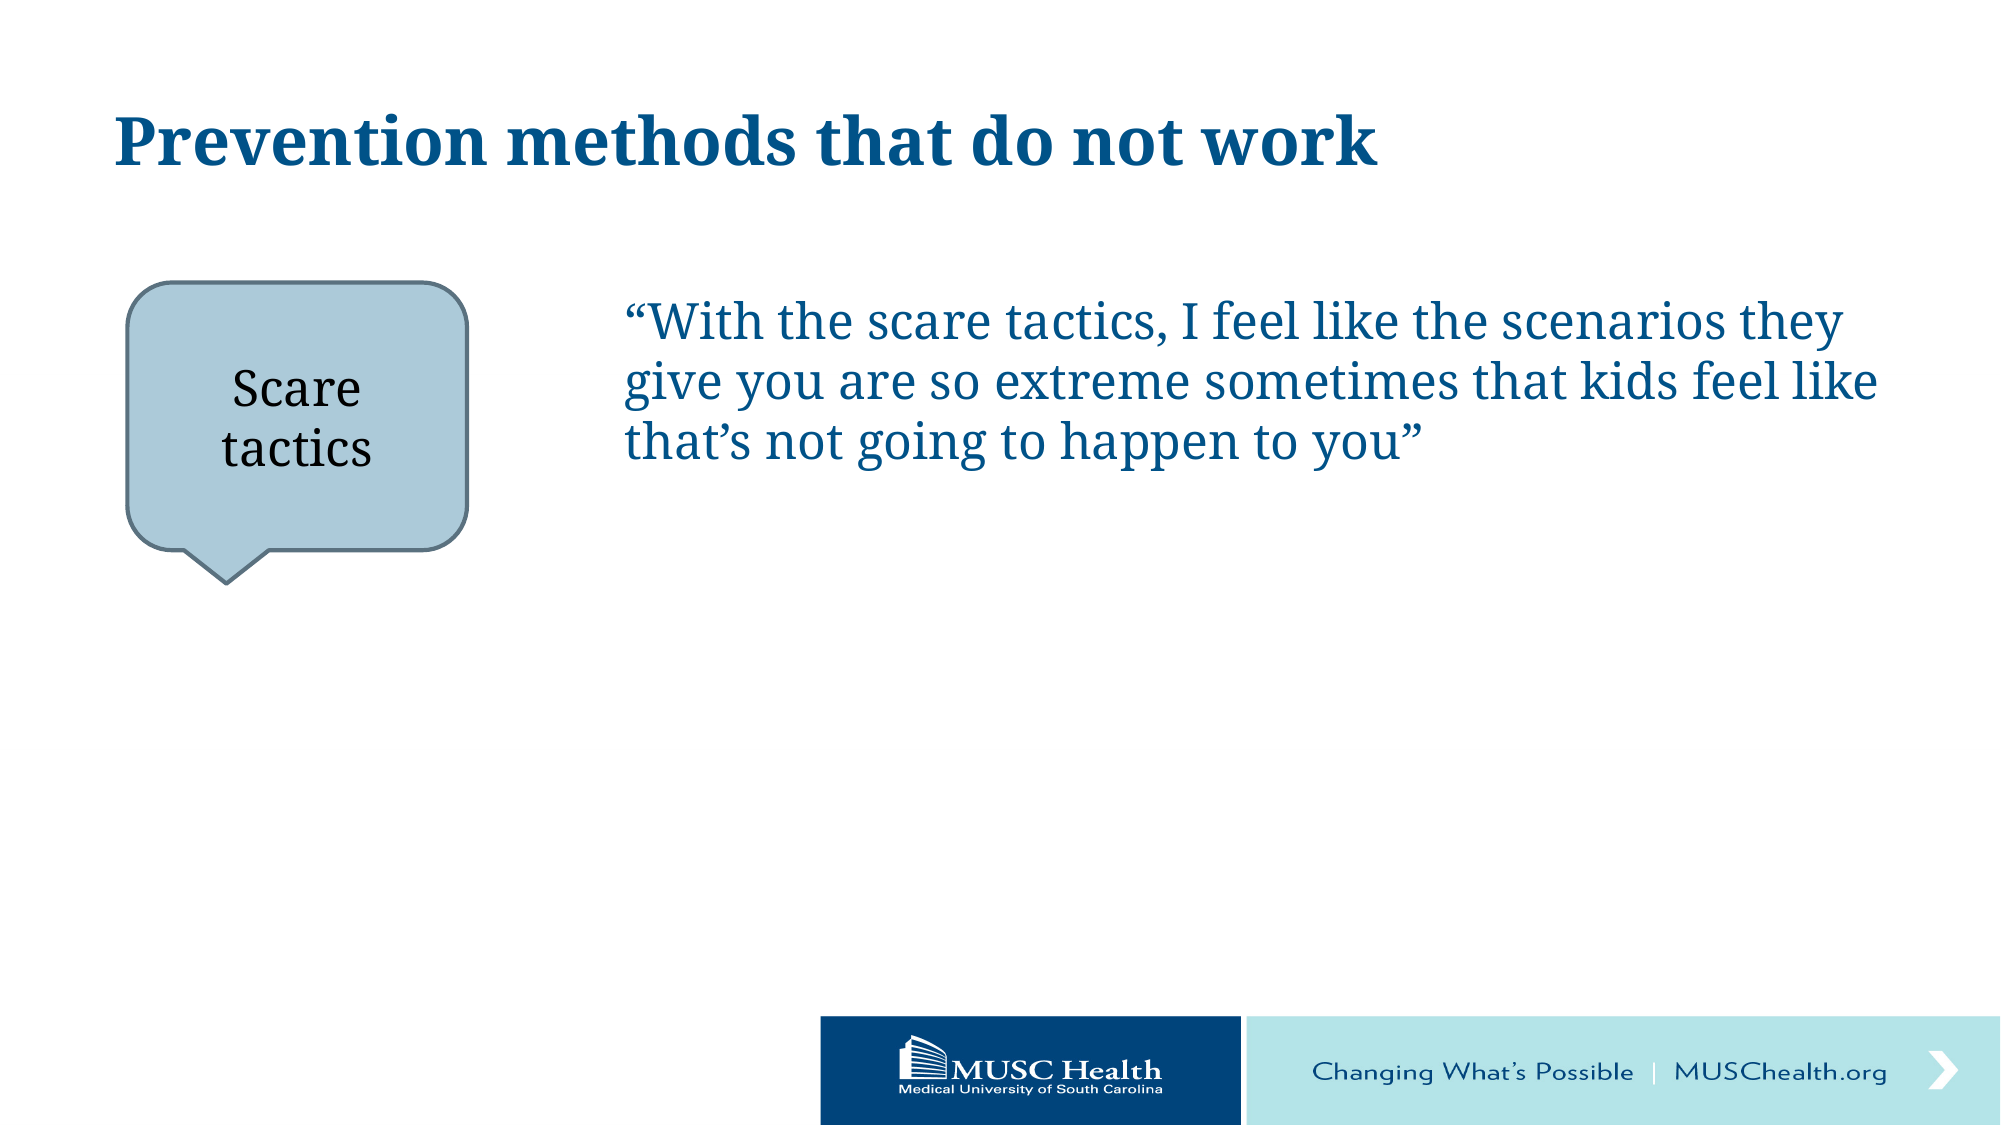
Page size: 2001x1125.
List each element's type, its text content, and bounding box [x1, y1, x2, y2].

title Prevention methods that do not work [99, 45, 1900, 233]
text_box Scare tactics [125, 280, 470, 586]
text_box “With the scare tactics, I feel like the scenarios they give you are so extreme sometimes that kids feel like that’s not going to happen to you” [610, 282, 1900, 478]
picture [0, 0, 2001, 1125]
